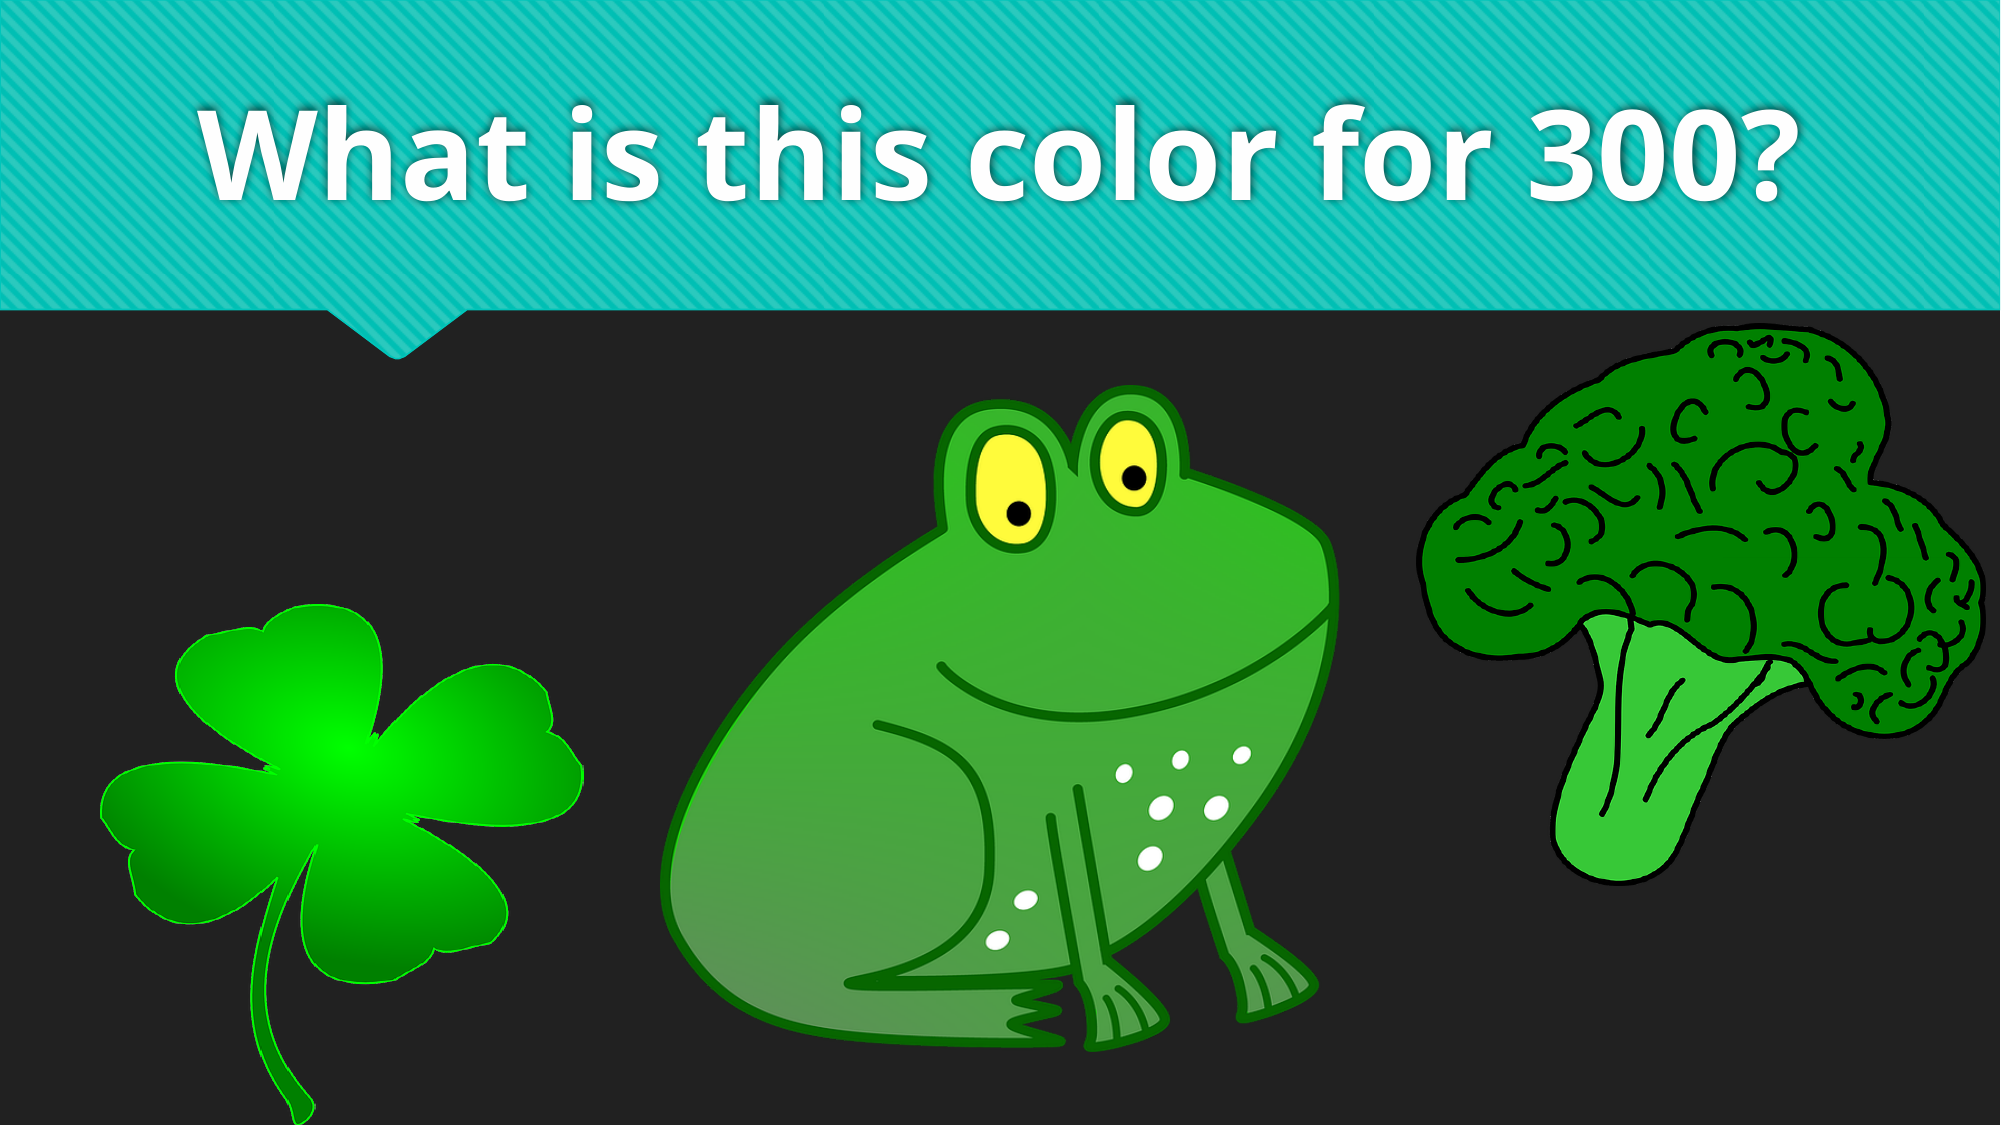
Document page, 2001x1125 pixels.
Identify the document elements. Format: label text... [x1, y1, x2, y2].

title What is this color for 300? [132, 73, 1868, 233]
picture [100, 604, 584, 1125]
picture [659, 385, 1341, 1052]
picture [1416, 323, 1986, 887]
